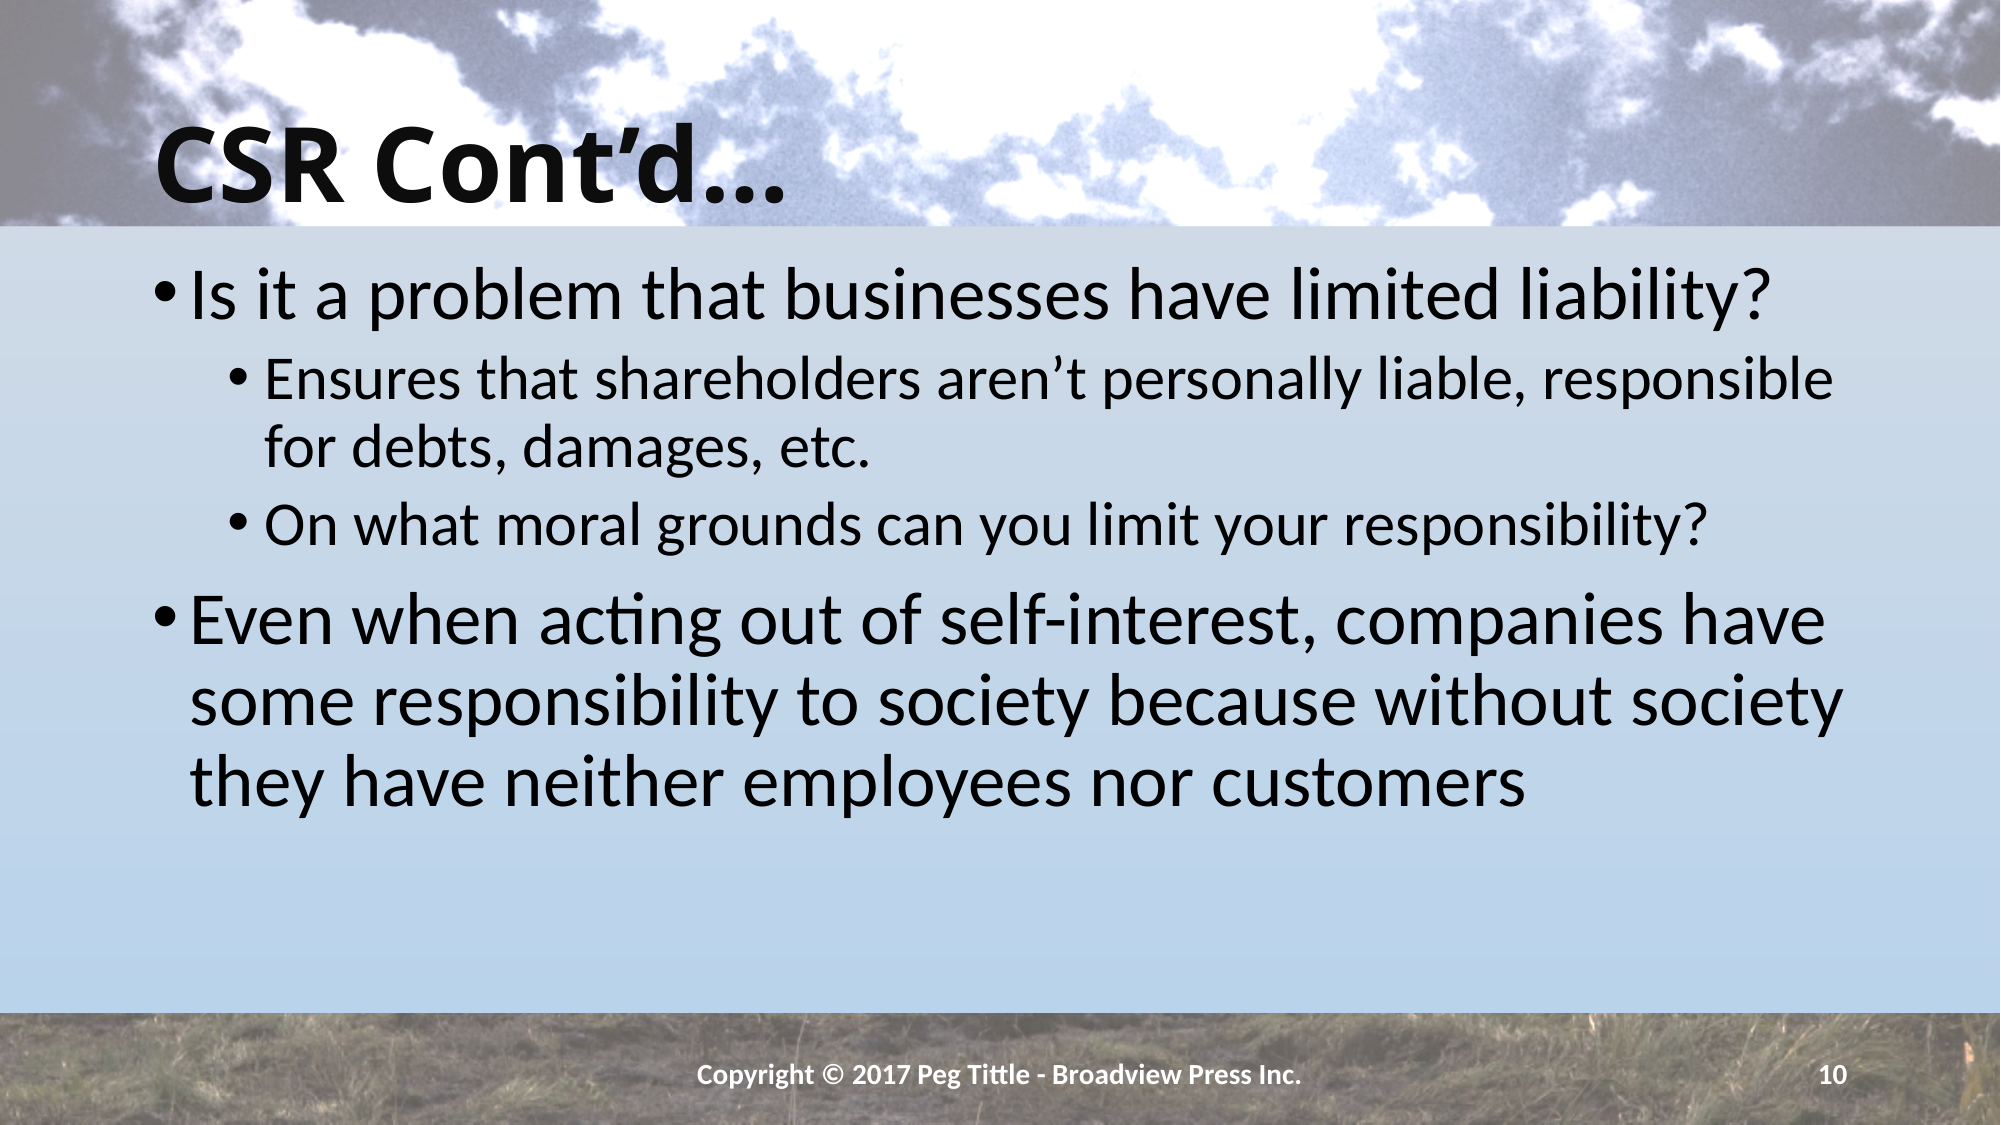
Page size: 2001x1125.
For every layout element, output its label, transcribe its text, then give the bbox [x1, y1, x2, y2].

list Is it a problem that businesses have limited liability? Ensures that shareholders aren’t personally liable, responsible for debts, damages, etc. On what moral grounds can you limit your responsibility? Even when acting out of self-interest, companies have some responsibility to society because without society they have neither employees nor customers [137, 247, 1936, 1043]
picture [0, 0, 2001, 227]
slide_number 10 [1412, 1042, 1863, 1103]
picture [0, 1013, 2000, 1125]
footer Copyright © 2017 Peg Tittle - Broadview Press Inc. [662, 1042, 1338, 1103]
title CSR Cont’d… [137, 59, 1863, 247]
